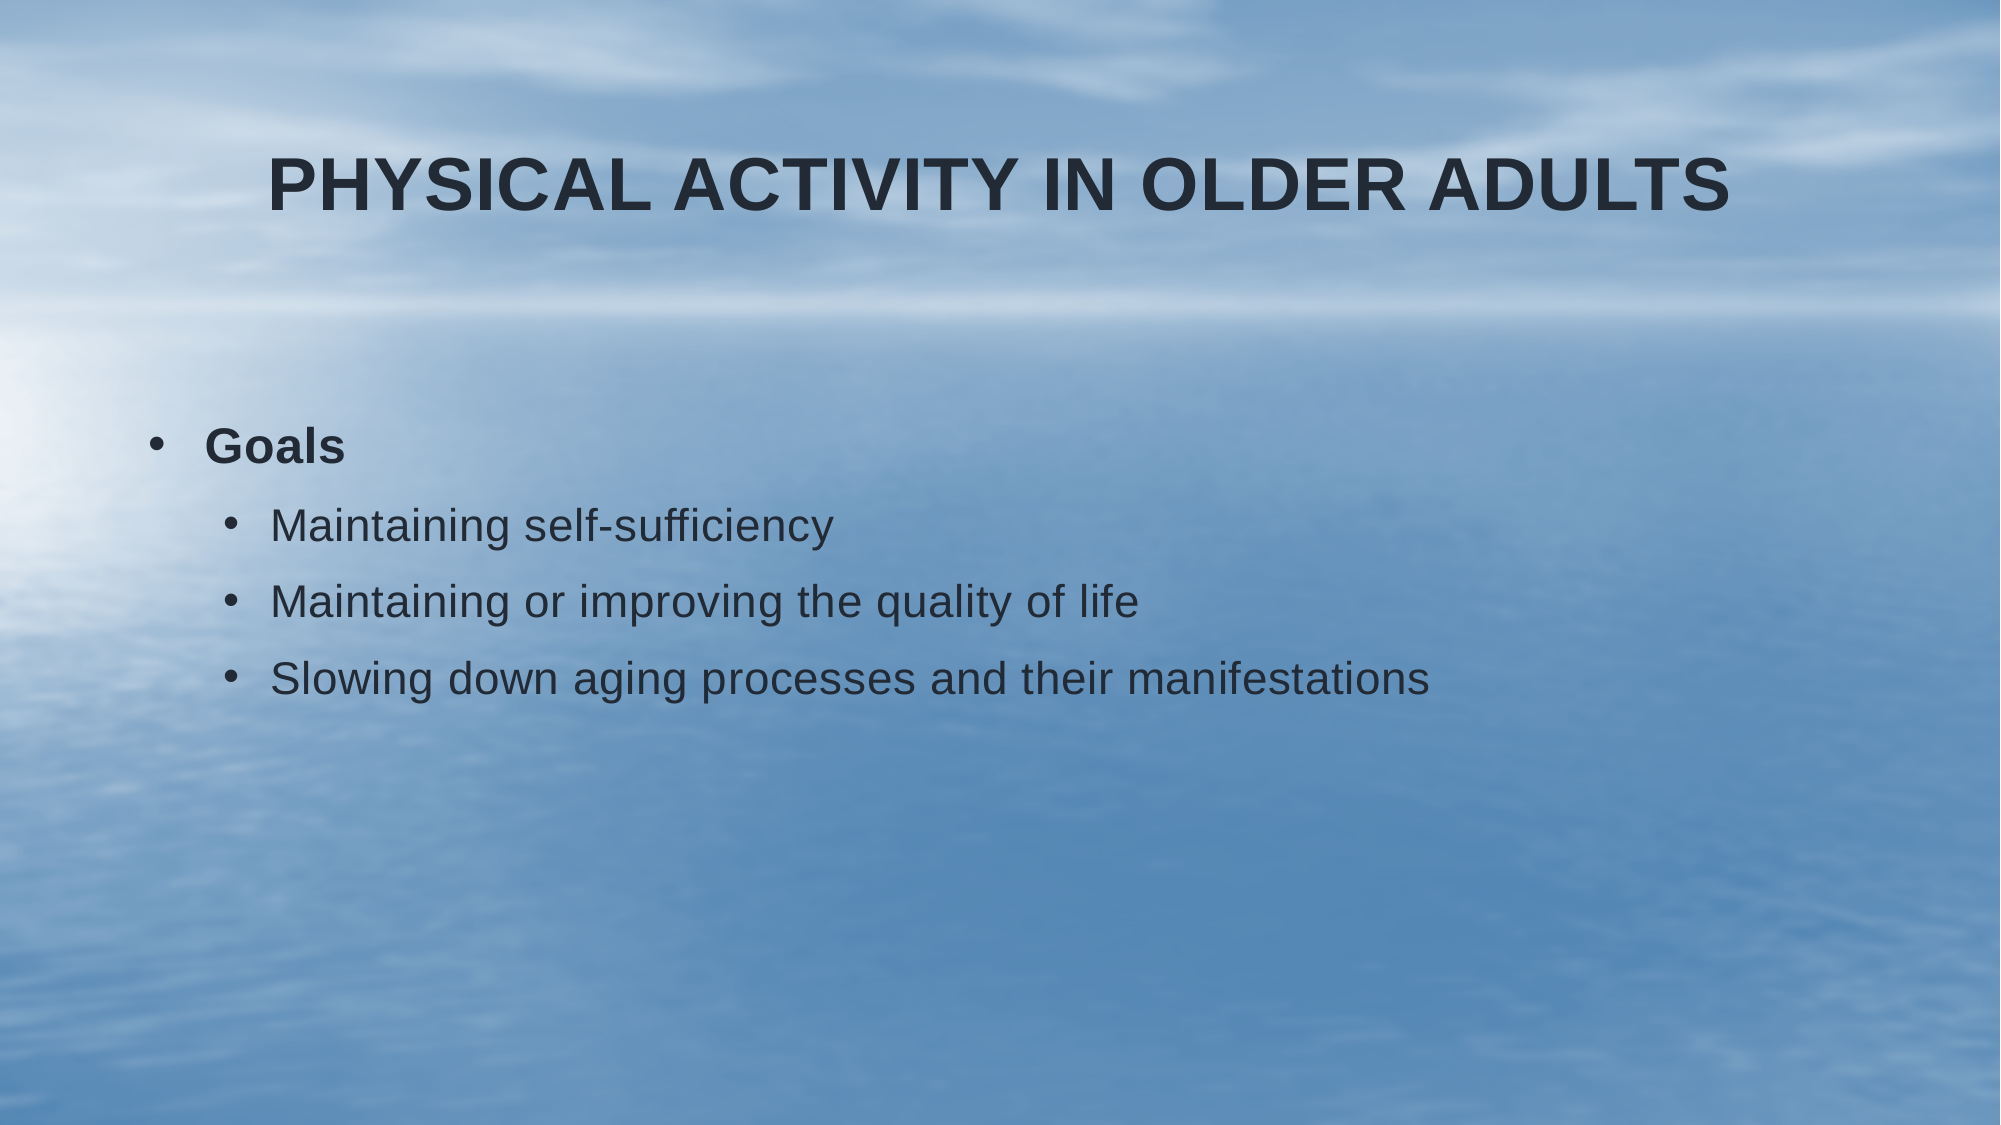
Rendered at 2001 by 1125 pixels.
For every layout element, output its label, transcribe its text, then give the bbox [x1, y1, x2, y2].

title Physical activity in older adults [133, 45, 1867, 233]
list Goals Maintaining self-sufficiency Maintaining or improving the quality of life Slowing down aging processes and their manifestations [133, 262, 1867, 938]
